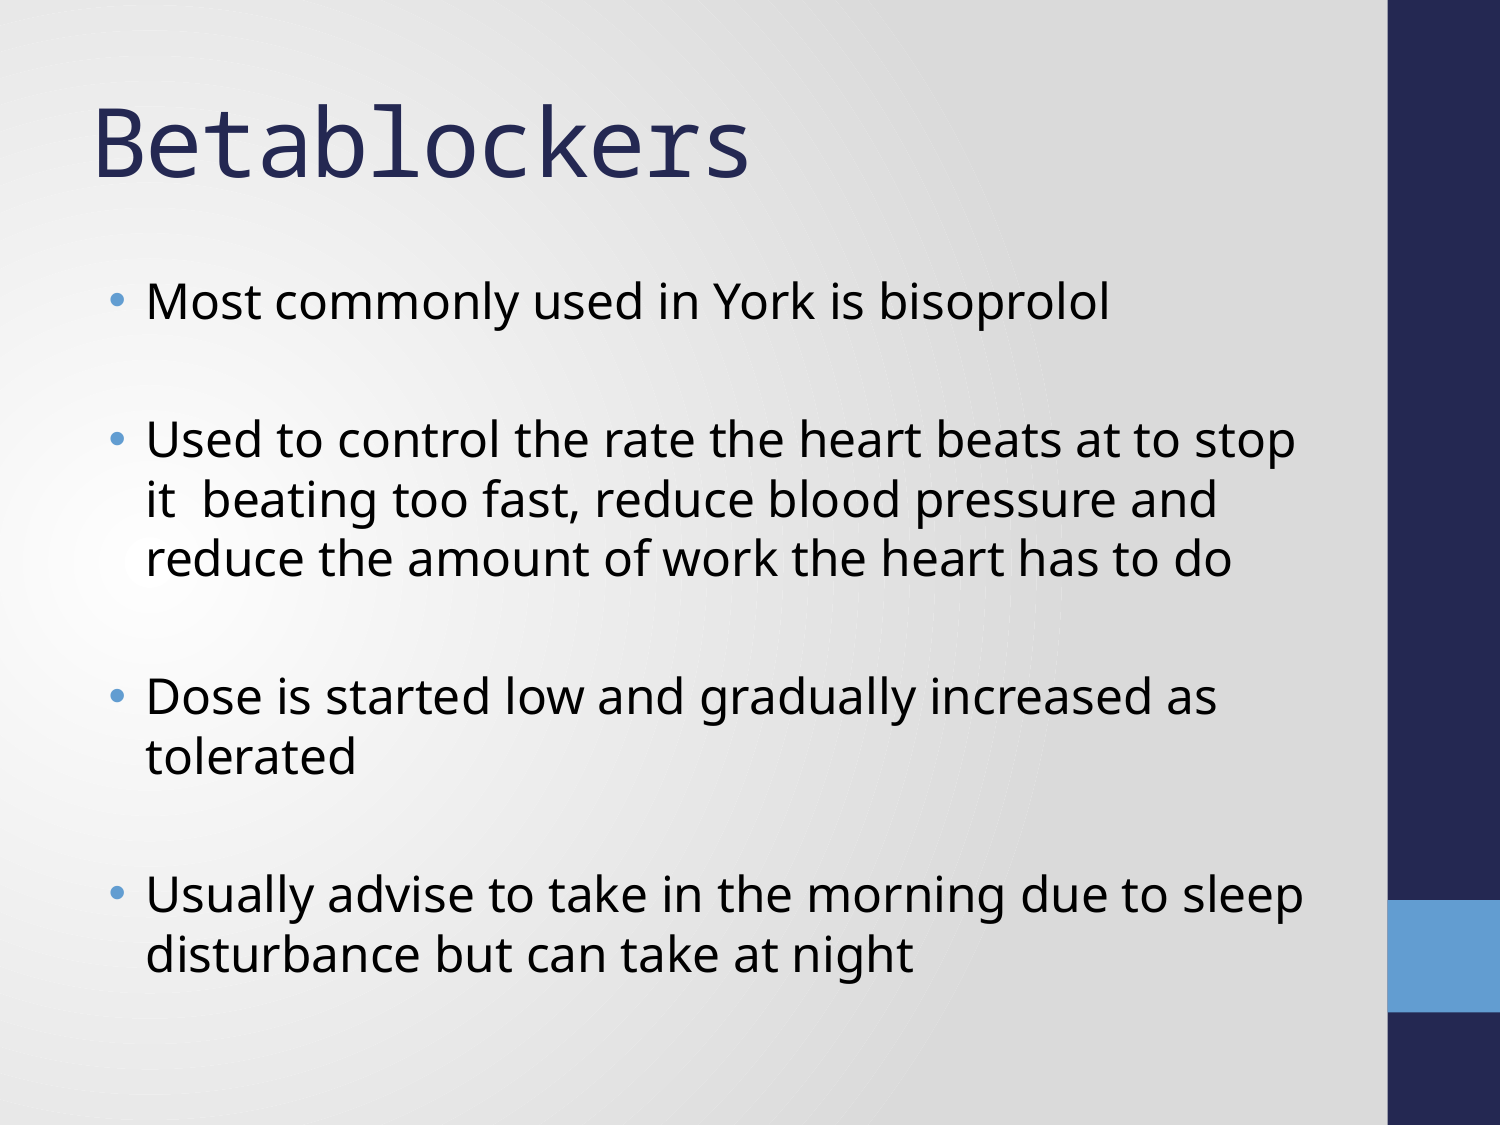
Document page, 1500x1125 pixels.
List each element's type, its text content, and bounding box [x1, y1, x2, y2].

list Most commonly used in York is bisoprolol Used to control the rate the heart beats at to stop it beating too fast, reduce blood pressure and reduce the amount of work the heart has to do Dose is started low and gradually increased as tolerated Usually advise to take in the morning due to sleep disturbance but can take at night [75, 262, 1325, 1050]
title Betablockers [75, 45, 1325, 233]
